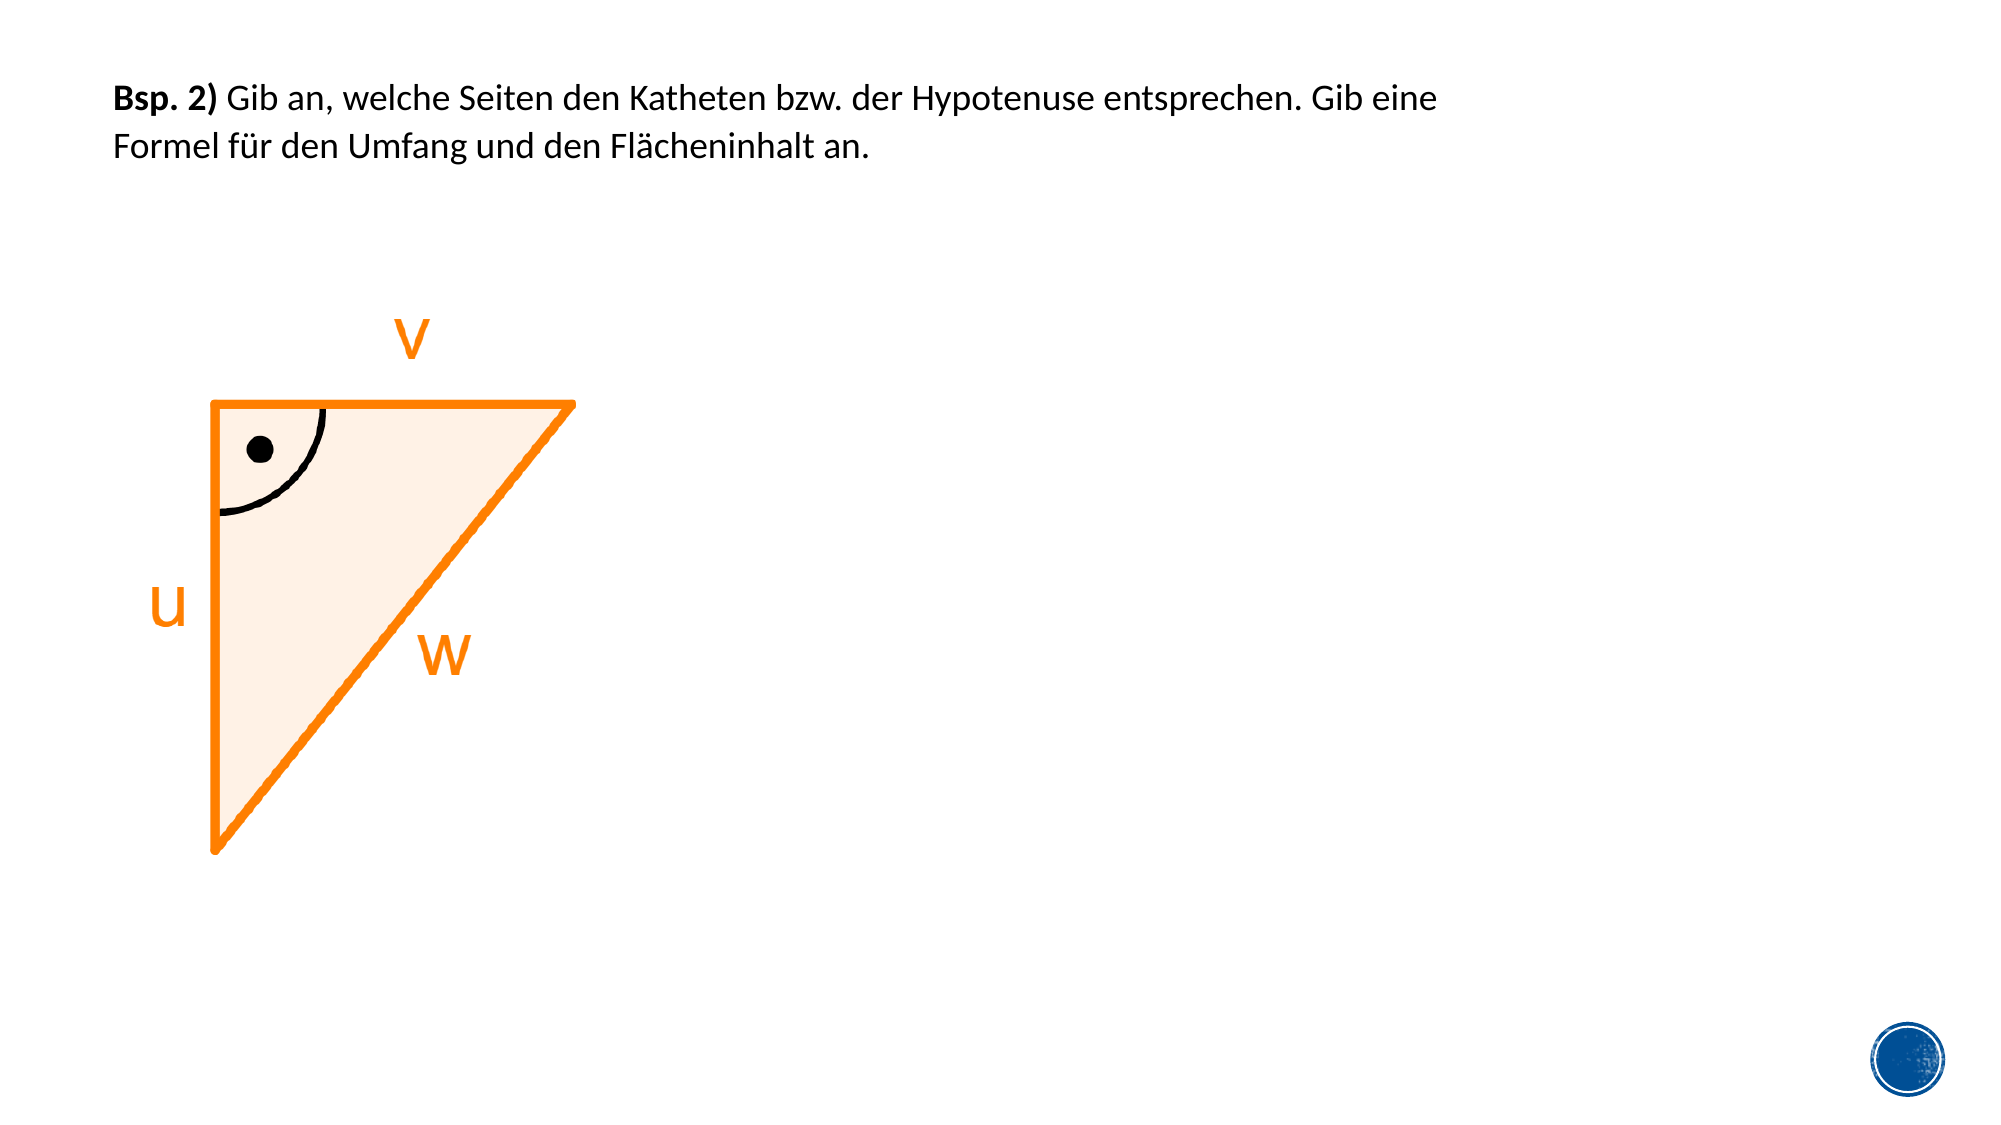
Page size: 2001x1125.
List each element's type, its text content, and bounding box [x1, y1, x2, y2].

picture [139, 293, 603, 870]
text_box Bsp. 2) Gib an, welche Seiten den Katheten bzw. der Hypotenuse entsprechen. Gib eine Formel für den Umfang und den Flächeninhalt an. [98, 62, 1475, 174]
